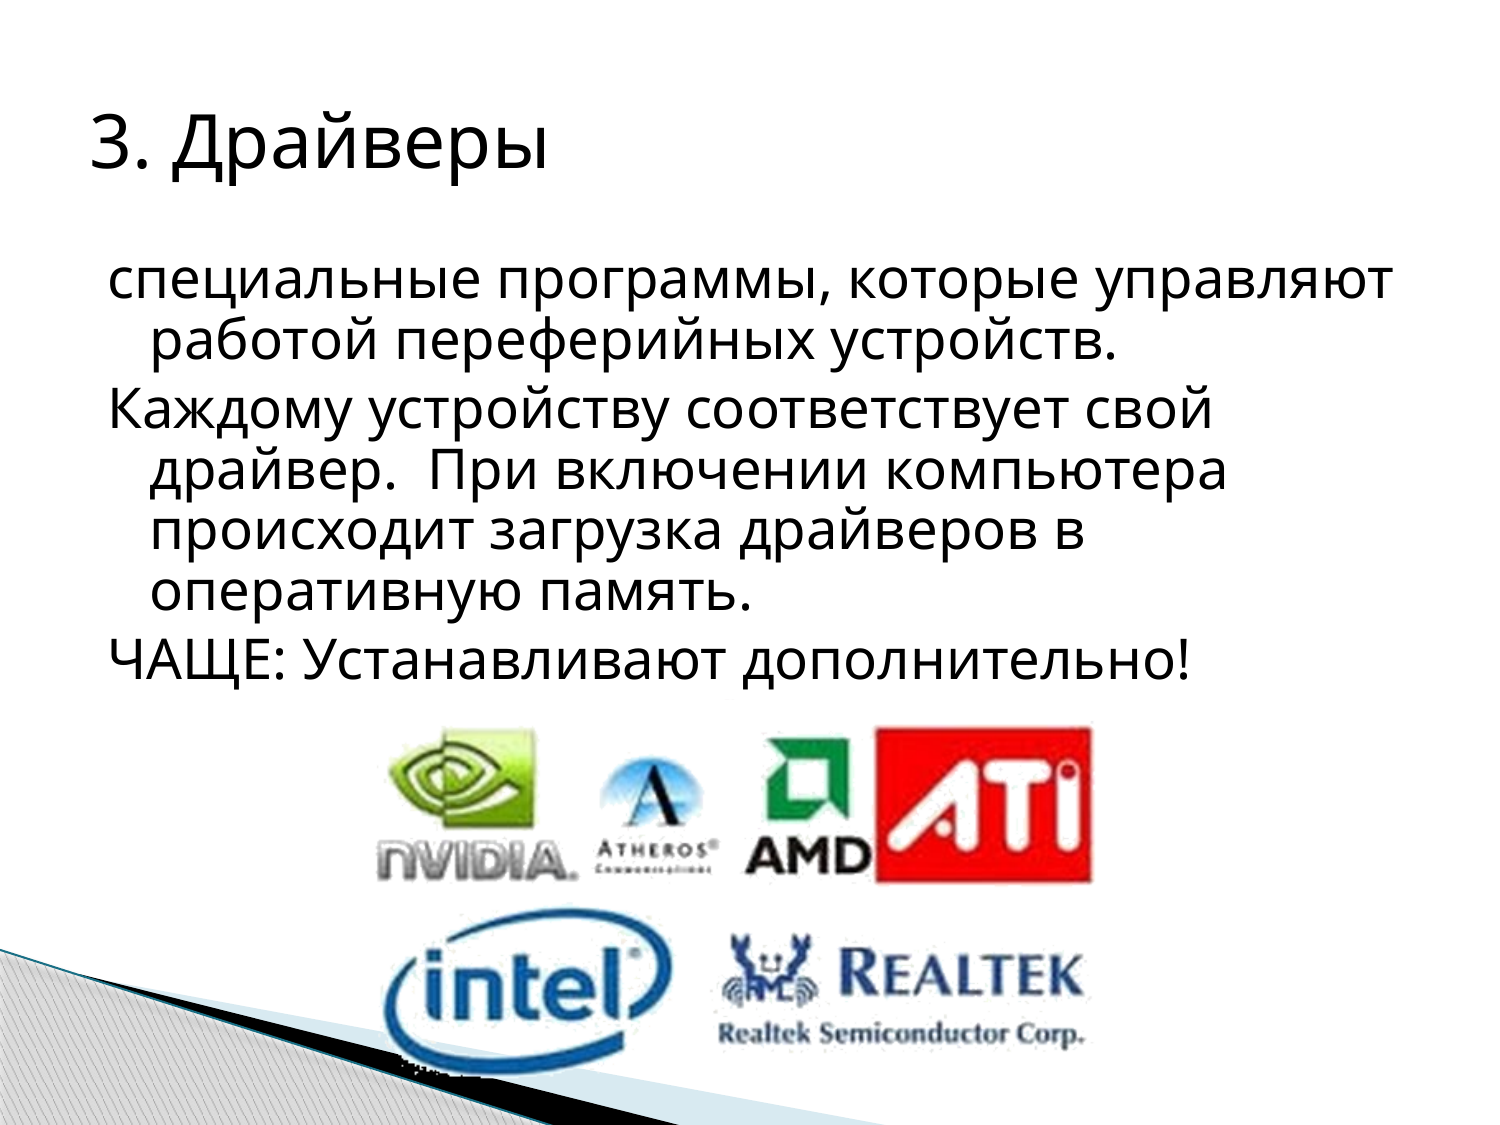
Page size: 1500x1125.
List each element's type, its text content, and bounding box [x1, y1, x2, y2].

picture [362, 699, 1101, 1096]
list специальные программы, которые управляют работой переферийных устройств. Каждому устройству соответствует свой драйвер. При включении компьютера происходит загрузка драйверов в оперативную память. ЧАЩЕ: Устанавливают дополнительно! [75, 243, 1425, 713]
title 3. Драйверы [75, 45, 1425, 233]
